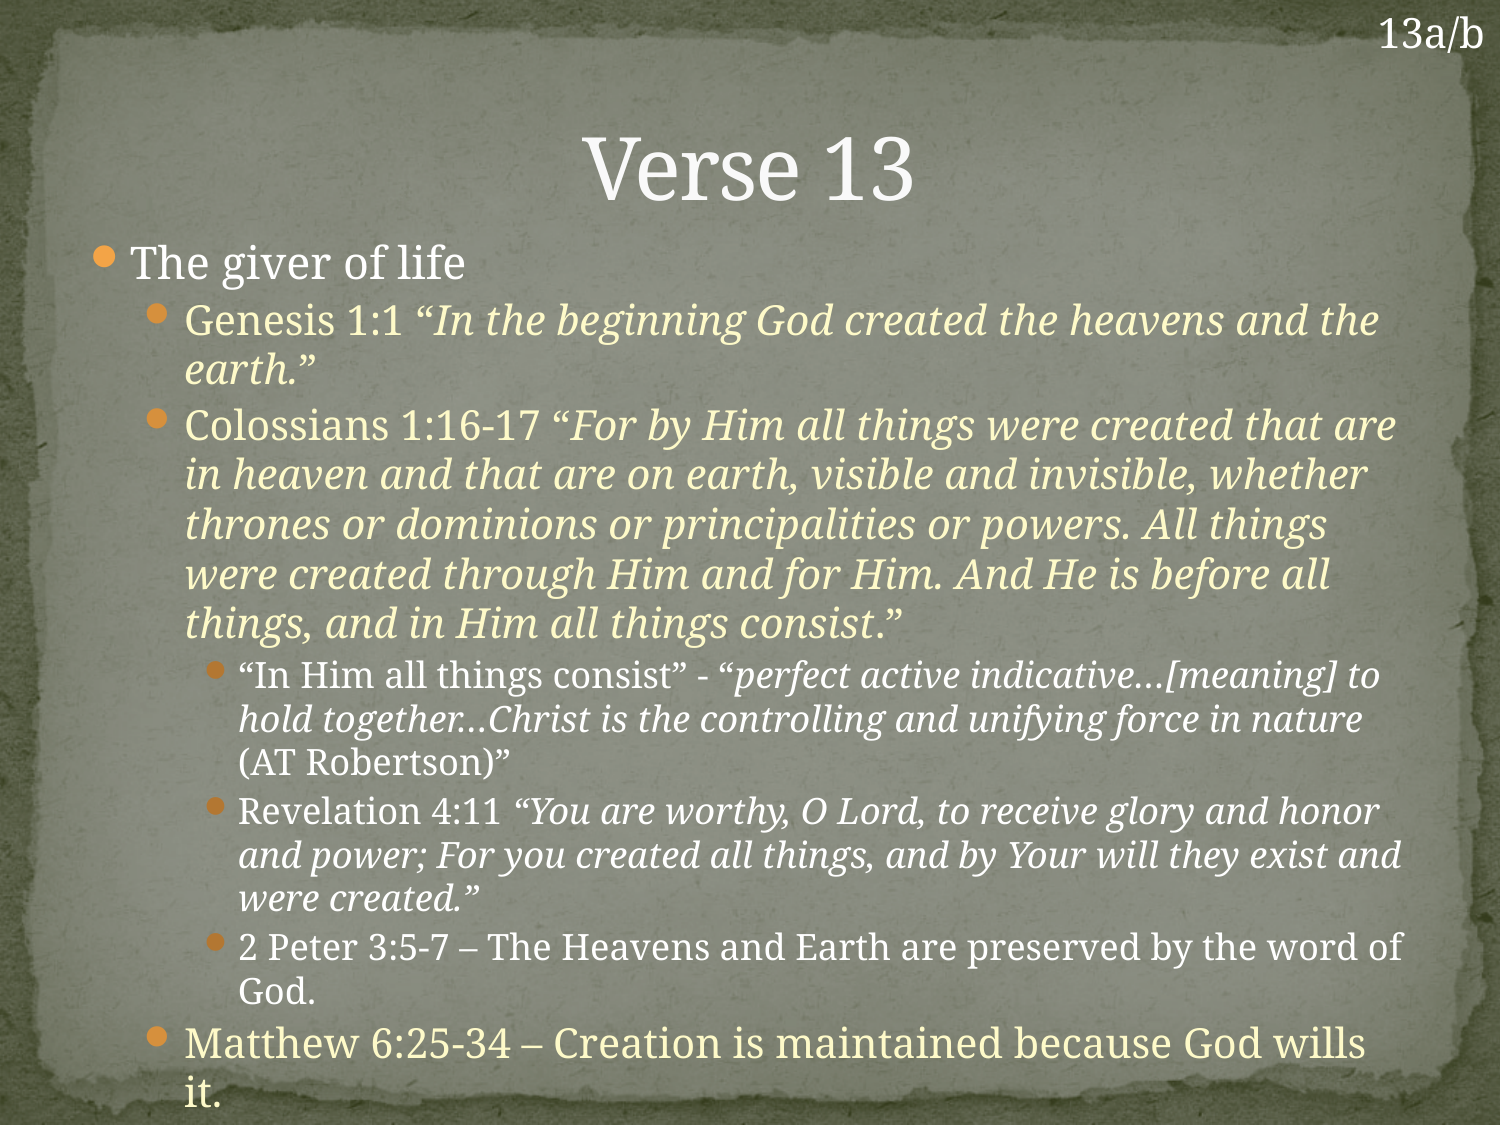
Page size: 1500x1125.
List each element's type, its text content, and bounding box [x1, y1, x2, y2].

list The giver of life Genesis 1:1 “In the beginning God created the heavens and the earth.” Colossians 1:16-17 “For by Him all things were created that are in heaven and that are on earth, visible and invisible, whether thrones or dominions or principalities or powers. All things were created through Him and for Him. And He is before all things, and in Him all things consist.” “In Him all things consist” - “perfect active indicative…[meaning] to hold together…Christ is the controlling and unifying force in nature (AT Robertson)” Revelation 4:11 “You are worthy, O Lord, to receive glory and honor and power; For you created all things, and by Your will they exist and were created.” 2 Peter 3:5-7 – The Heavens and Earth are preserved by the word of God. Matthew 6:25-34 – Creation is maintained because God wills it. [74, 226, 1426, 1125]
footer 13a/b [912, 0, 1500, 63]
title Verse 13 [74, 24, 1425, 225]
